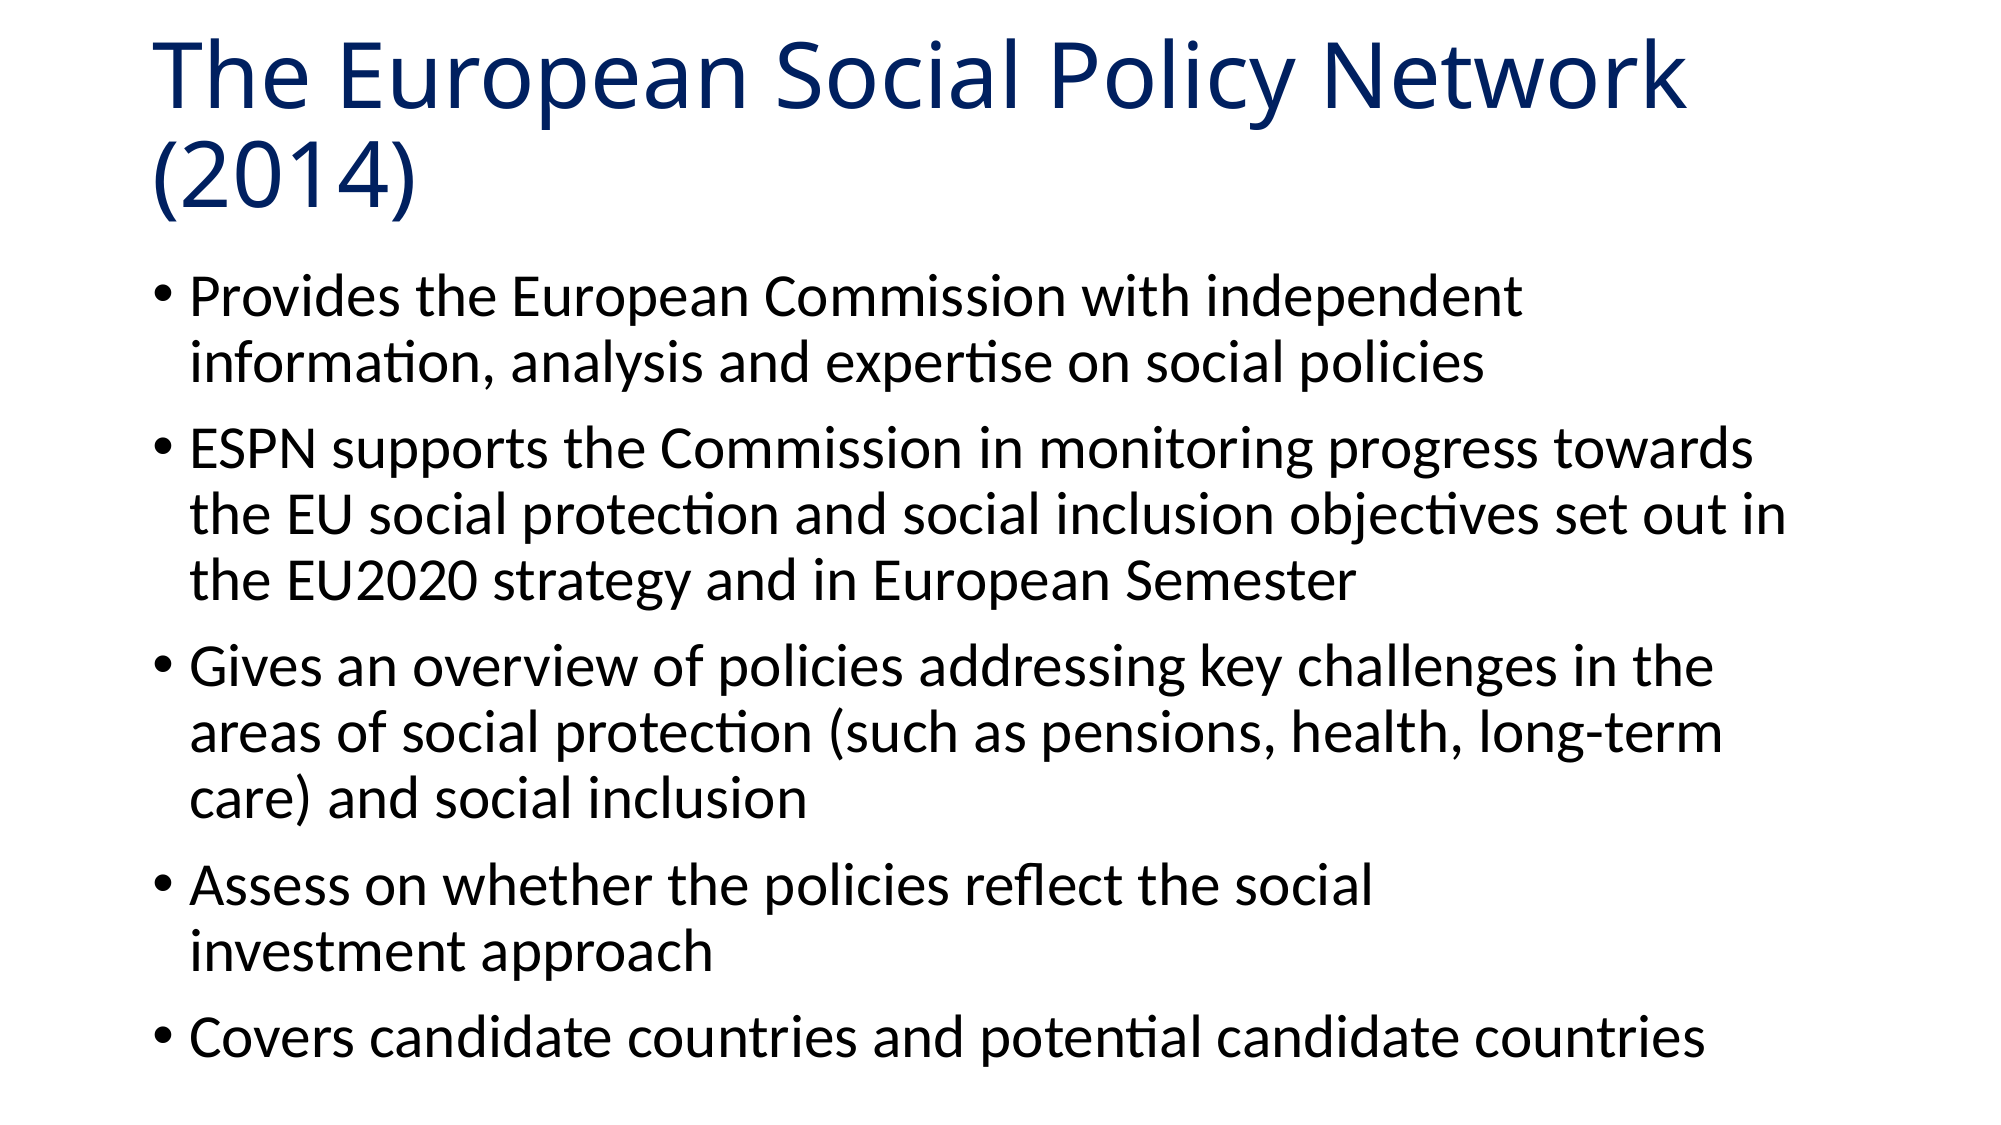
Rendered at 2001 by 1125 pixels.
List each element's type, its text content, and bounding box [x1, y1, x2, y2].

title The European Social Policy Network (2014) [137, 38, 1863, 218]
list Provides the European Commission with independent information, analysis and expertise on social policies ESPN supports the Commission in monitoring progress towards the EU social protection and social inclusion objectives set out in the EU2020 strategy and in European Semester Gives an overview of policies addressing key challenges in the areas of social protection (such as pensions, health, long-term care) and social inclusion Assess on whether the policies reflect the social investment approach Covers candidate countries and potential candidate countries [137, 255, 1863, 1083]
